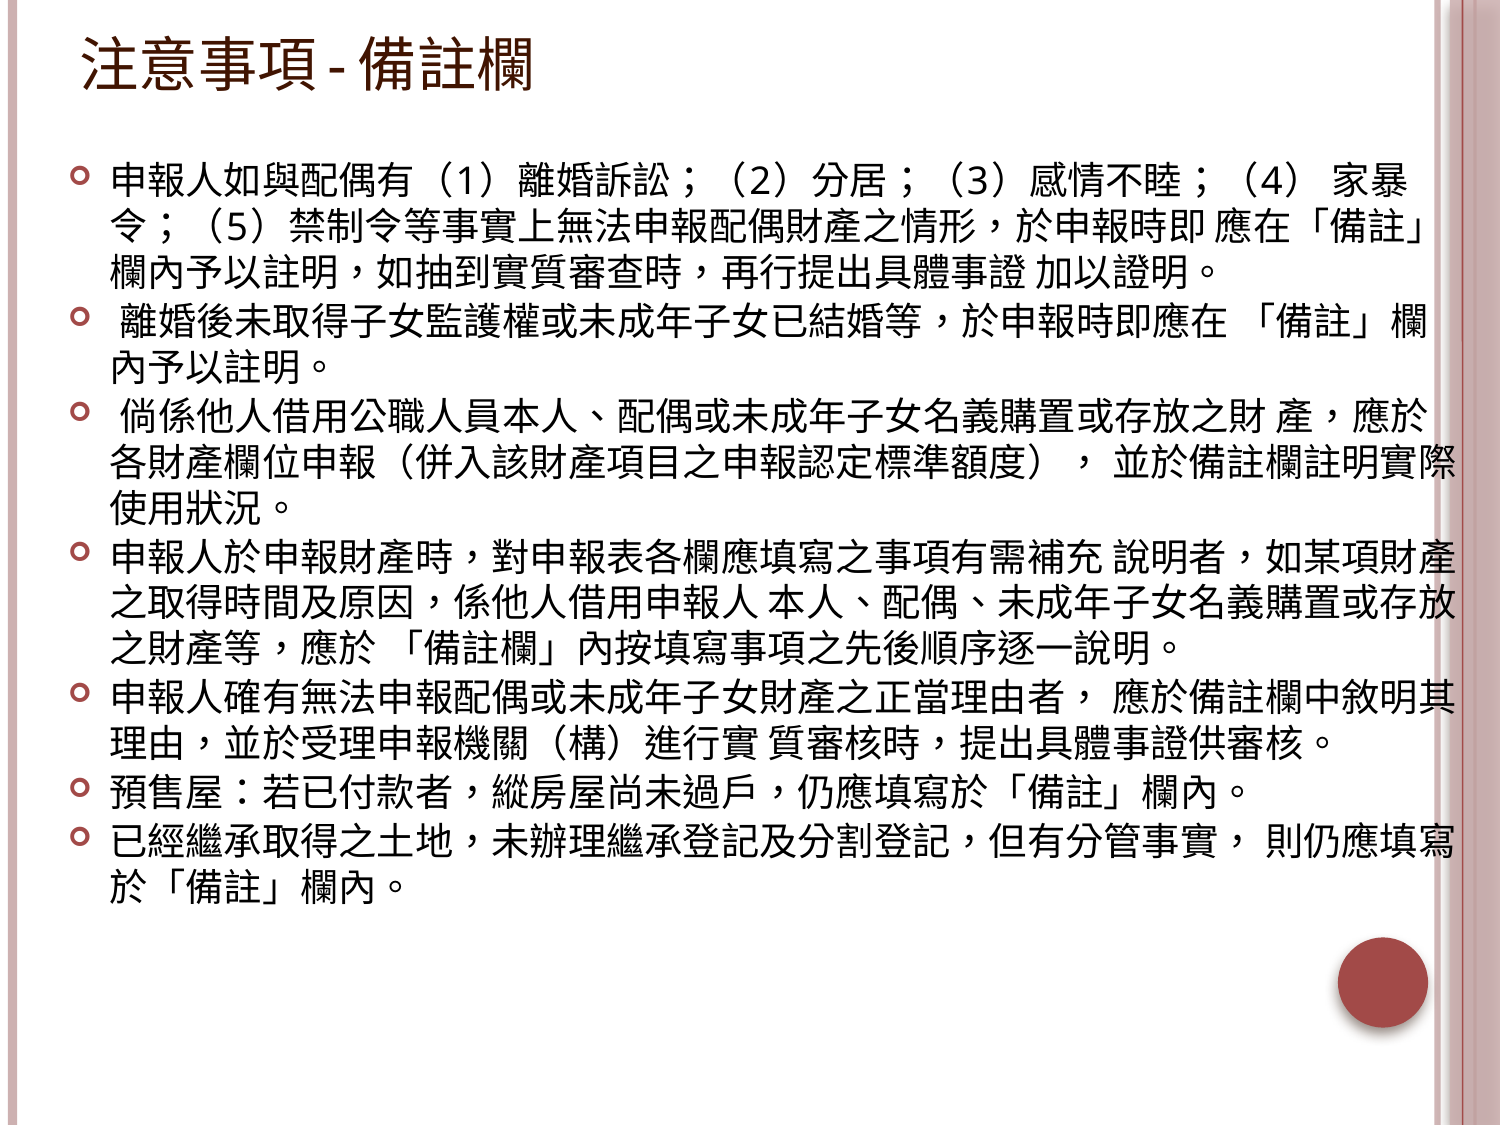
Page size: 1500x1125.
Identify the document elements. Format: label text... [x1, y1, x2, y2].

title 注意事項-備註欄 [64, 19, 1247, 106]
list 申報人如與配偶有（1）離婚訴訟；（2）分居；（3）感情不睦；（4） 家暴令；（5）禁制令等事實上無法申報配偶財產之情形，於申報時即 應在「備註」欄內予以註明，如抽到實質審查時，再行提出具體事證 加以證明。 離婚後未取得子女監護權或未成年子女已結婚等，於申報時即應在 「備註」欄內予以註明。 倘係他人借用公職人員本人、配偶或未成年子女名義購置或存放之財 產，應於各財產欄位申報（併入該財產項目之申報認定標準額度）， 並於備註欄註明實際使用狀況。 申報人於申報財產時，對申報表各欄應填寫之事項有需補充 說明者，如某項財產之取得時間及原因，係他人借用申報人 本人、配偶、未成年子女名義購置或存放之財產等，應於 「備註欄」內按填寫事項之先後順序逐一說明。 申報人確有無法申報配偶或未成年子女財產之正當理由者， 應於備註欄中敘明其理由，並於受理申報機關（構）進行實 質審核時，提出具體事證供審核。 預售屋：若已付款者，縱房屋尚未過戶，仍應填寫於「備註」欄內。 已經繼承取得之土地，未辦理繼承登記及分割登記，但有分管事實， 則仍應填寫於「備註」欄內。 [53, 149, 1473, 961]
